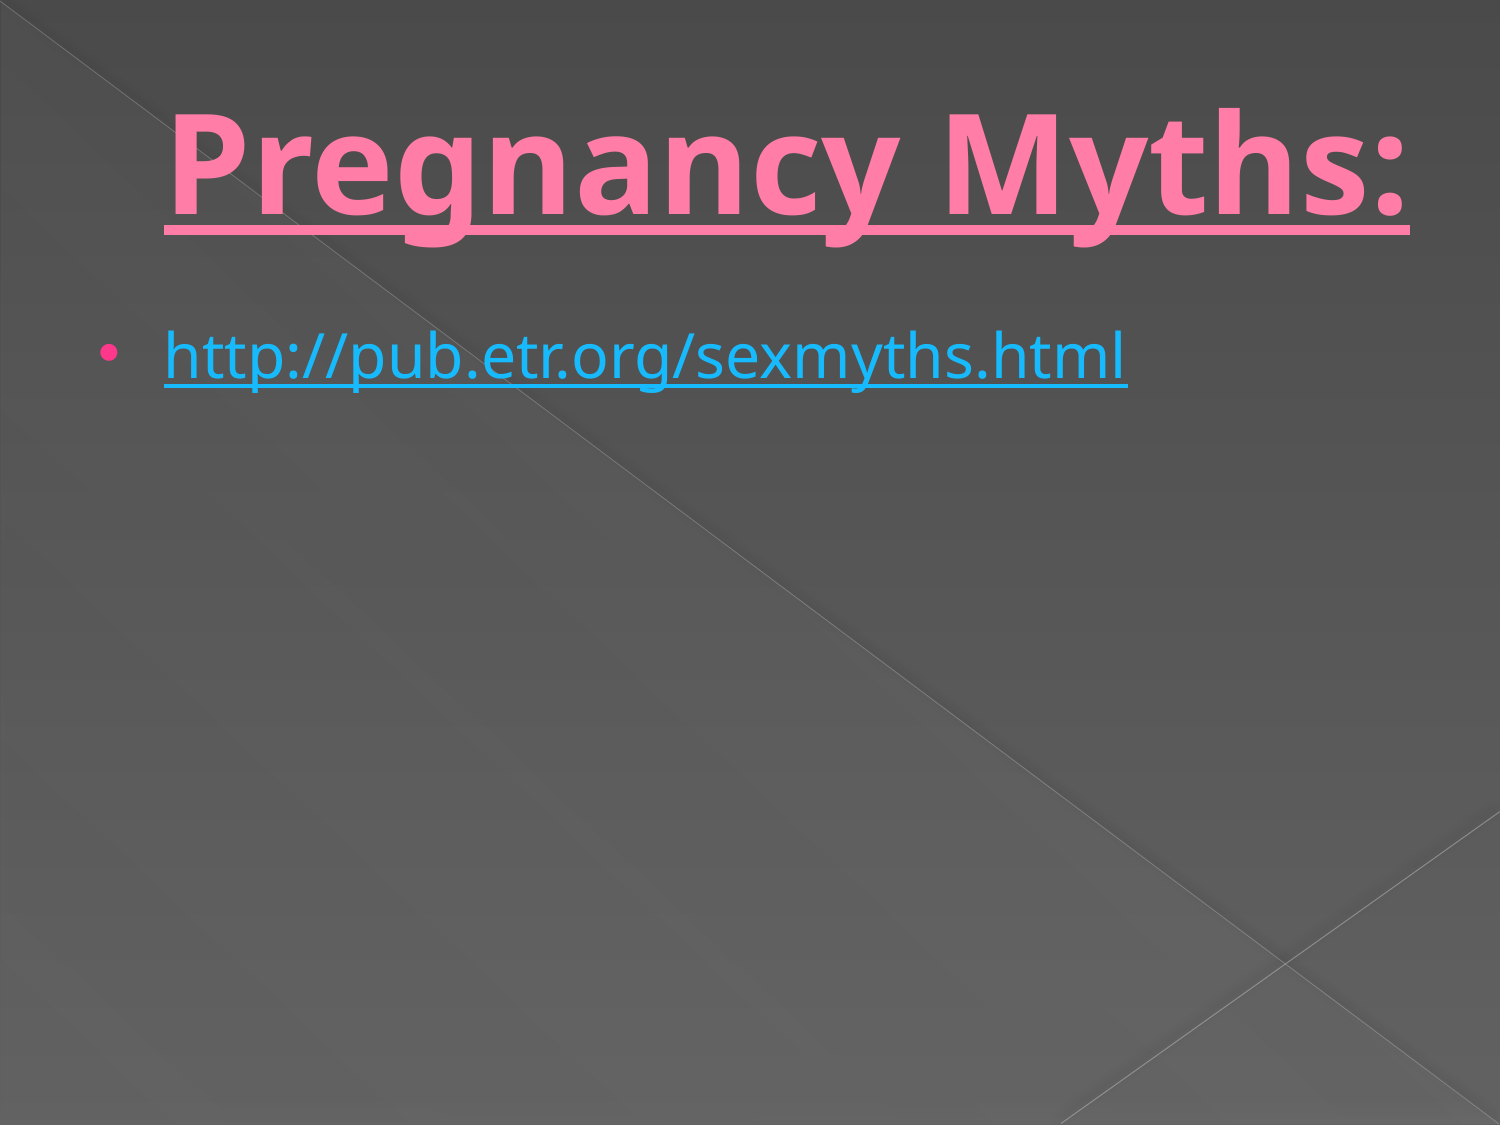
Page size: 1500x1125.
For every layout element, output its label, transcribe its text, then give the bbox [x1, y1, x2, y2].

title Pregnancy Myths: [75, 43, 1425, 274]
list http://pub.etr.org/sexmyths.html [74, 308, 1426, 1060]
